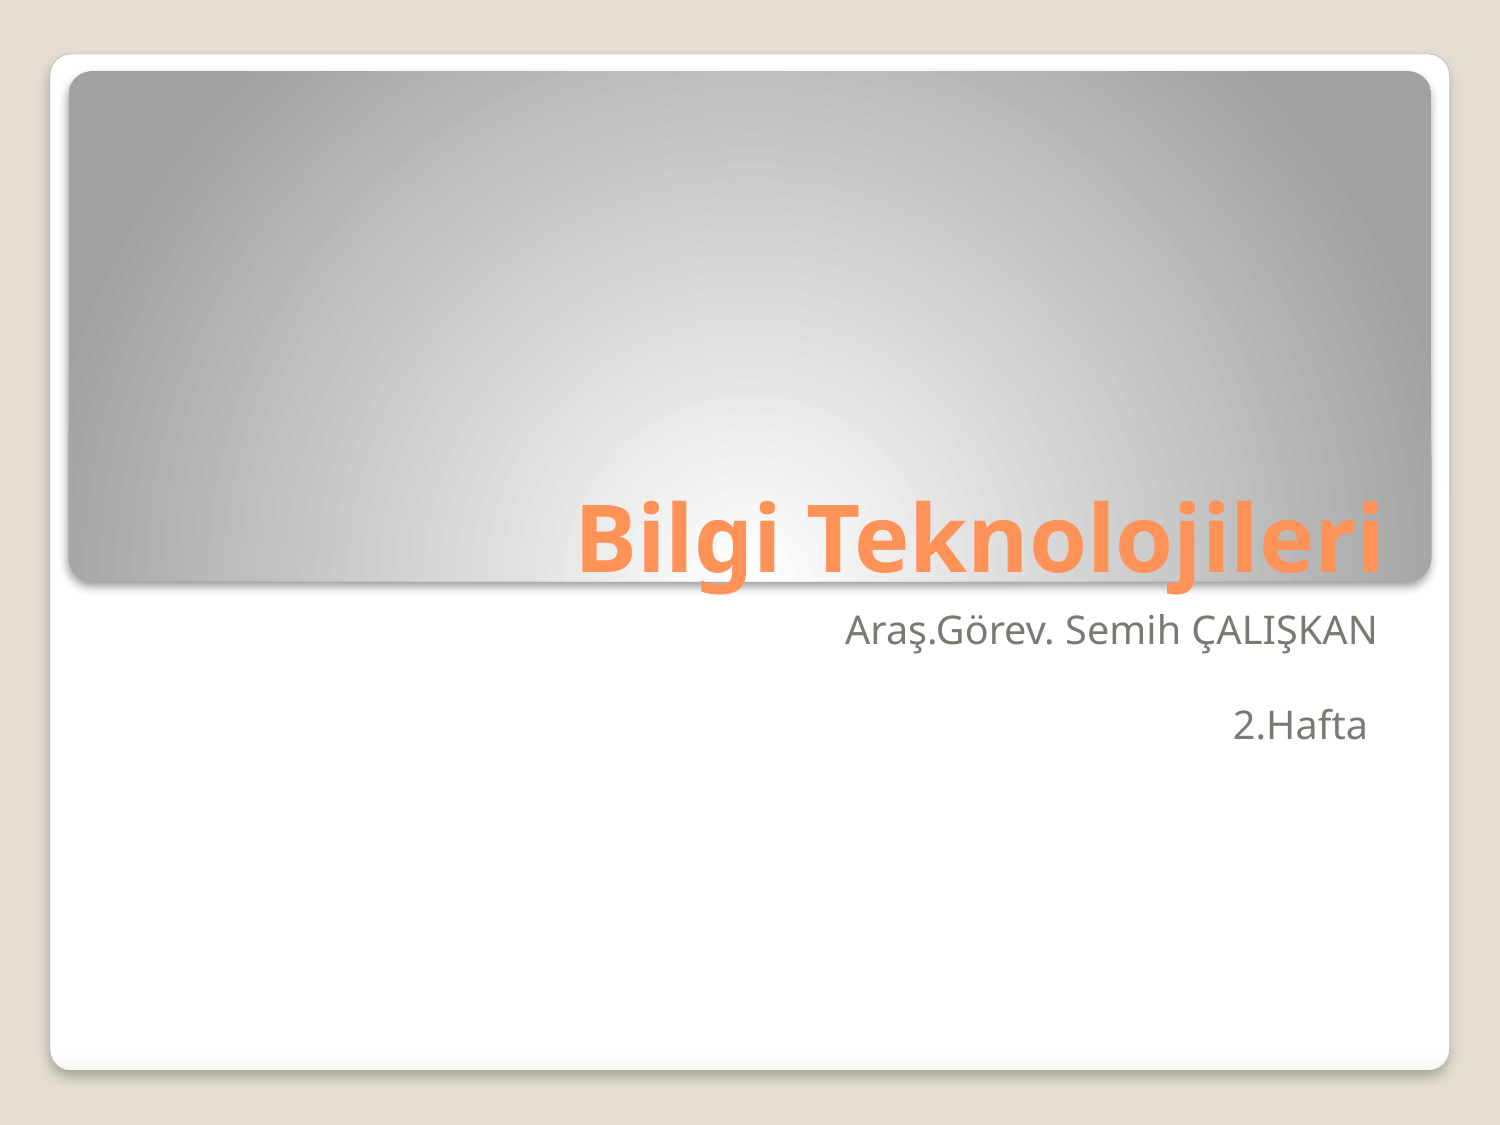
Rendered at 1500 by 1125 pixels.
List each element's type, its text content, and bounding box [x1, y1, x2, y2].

subtitle Araş.Görev. Semih ÇALIŞKAN 2.Hafta [118, 604, 1394, 755]
title Bilgi Teknolojileri [118, 298, 1394, 599]
